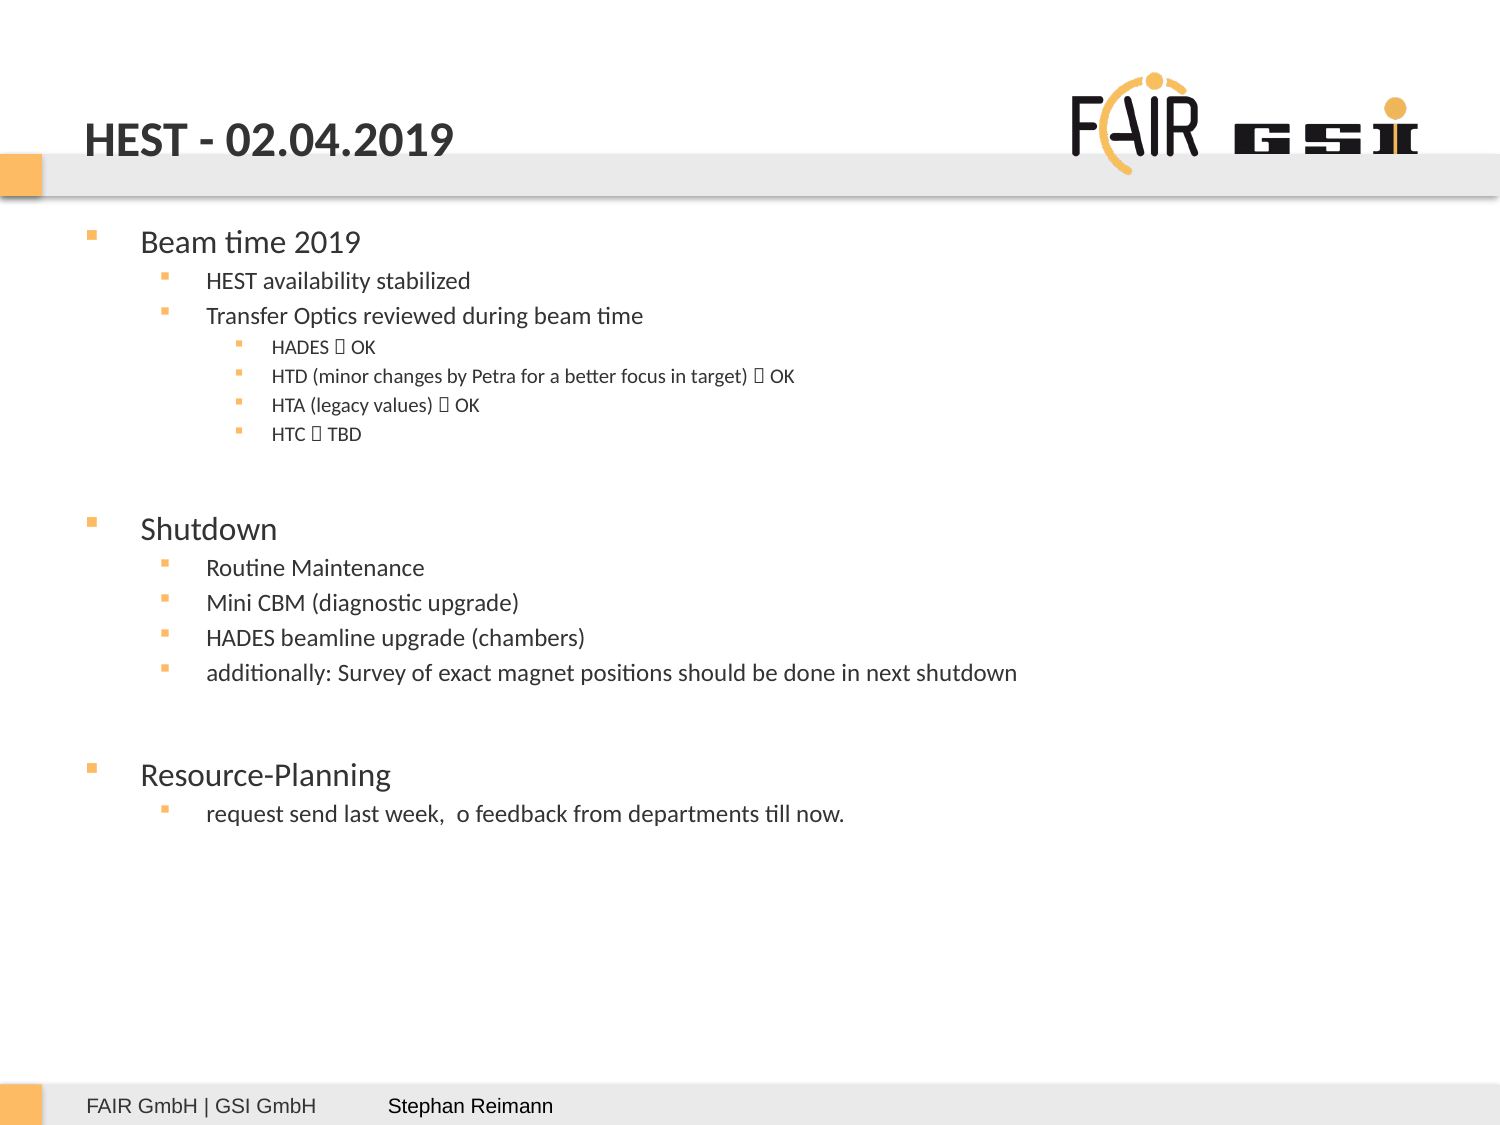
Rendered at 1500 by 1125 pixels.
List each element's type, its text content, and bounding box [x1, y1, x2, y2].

title HEST - 02.04.2019 [69, 44, 986, 174]
footer Stephan Reimann [372, 1076, 1165, 1125]
picture [1071, 70, 1199, 177]
list Beam time 2019 HEST availability stabilized Transfer Optics reviewed during beam time HADES  OK HTD (minor changes by Petra for a better focus in target)  OK HTA (legacy values)  OK HTC  TBD Shutdown Routine Maintenance Mini CBM (diagnostic upgrade) HADES beamline upgrade (chambers) additionally: Survey of exact magnet positions should be done in next shutdown Resource-Planning request send last week, o feedback from departments till now. [69, 212, 1417, 1079]
picture [1233, 95, 1419, 154]
